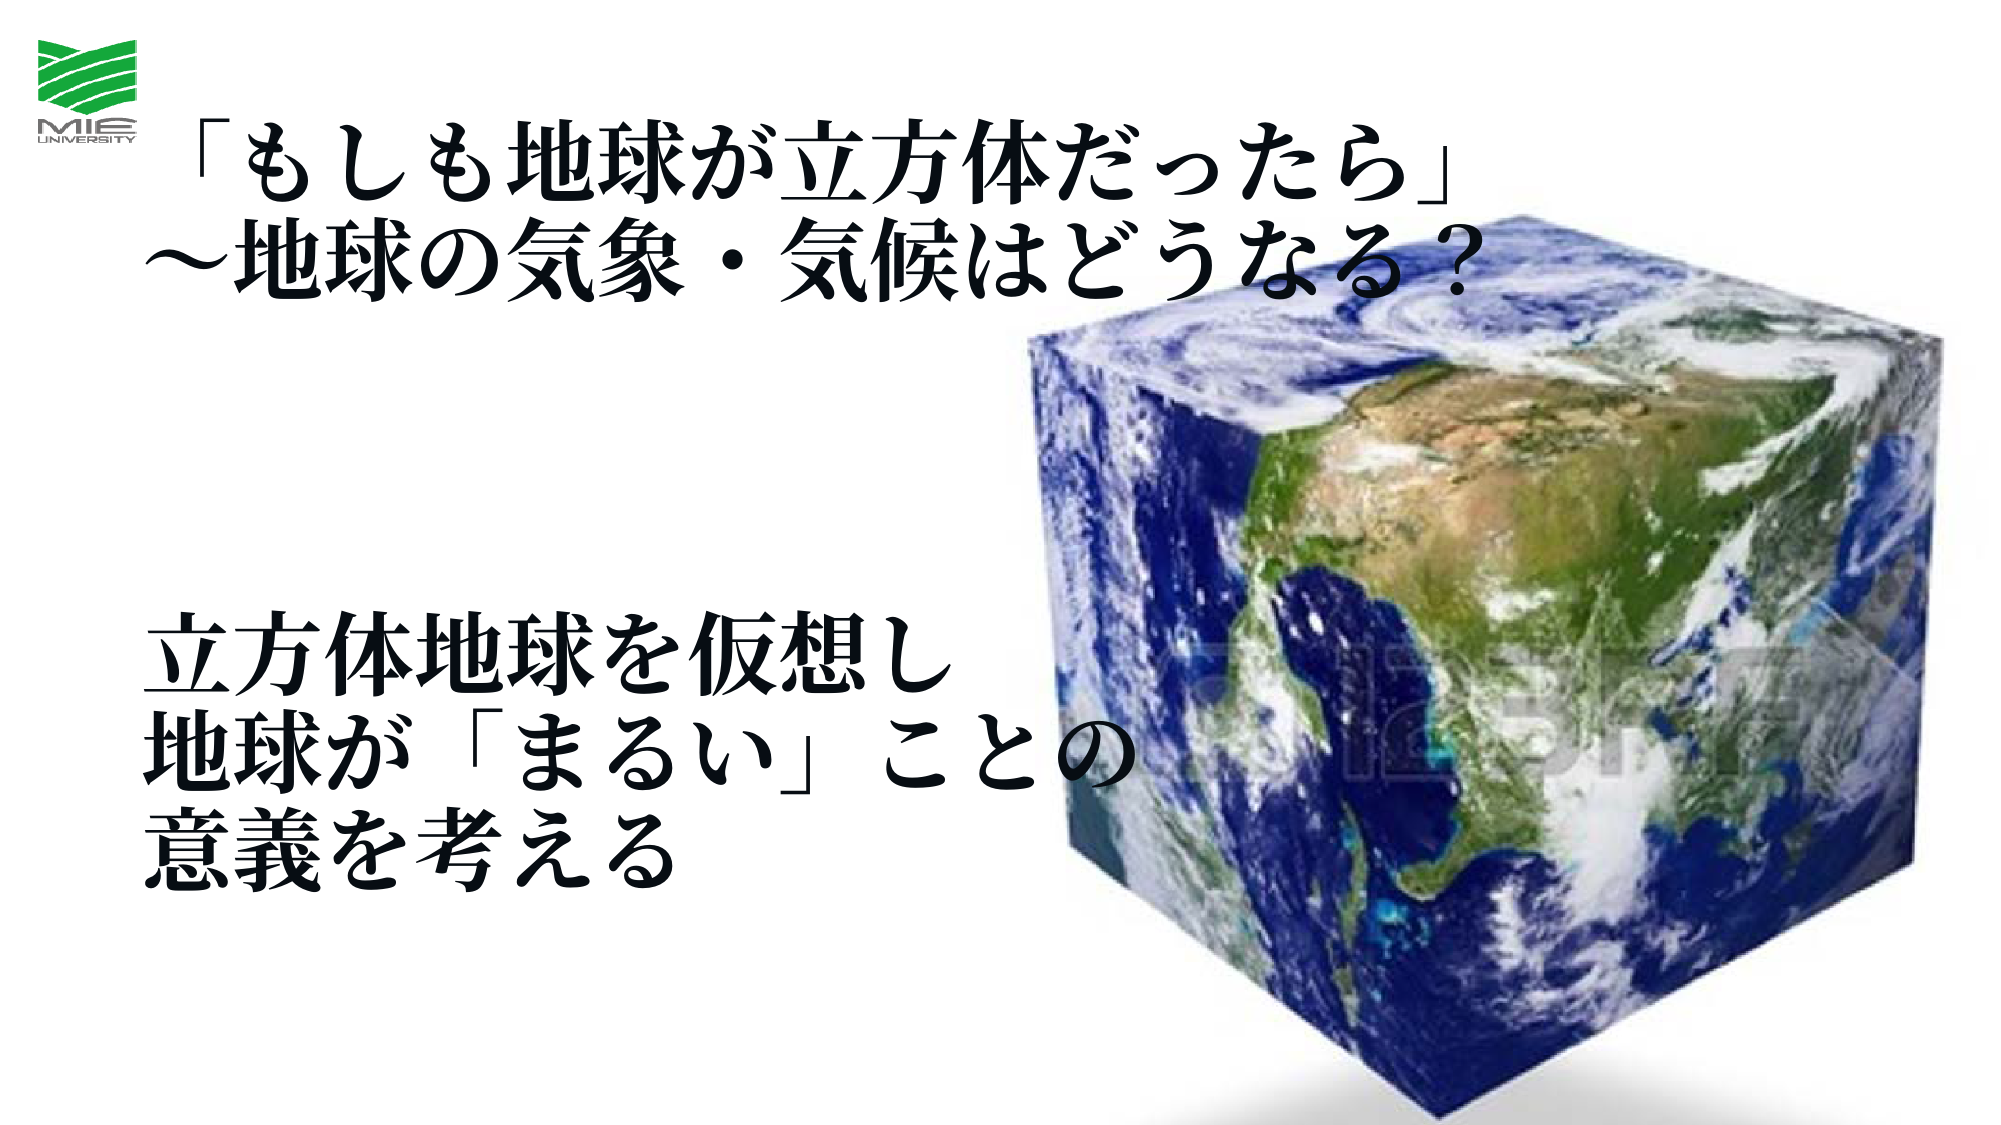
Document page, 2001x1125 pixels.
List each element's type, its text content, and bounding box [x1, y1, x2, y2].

title 「もしも地球が立方体だったら」 ～地球の気象・気候はどうなる？ 立方体地球を仮想し 地球が「まるい」ことの 意義を考える [126, 109, 1940, 912]
picture [38, 40, 137, 143]
picture [951, 186, 1989, 1125]
